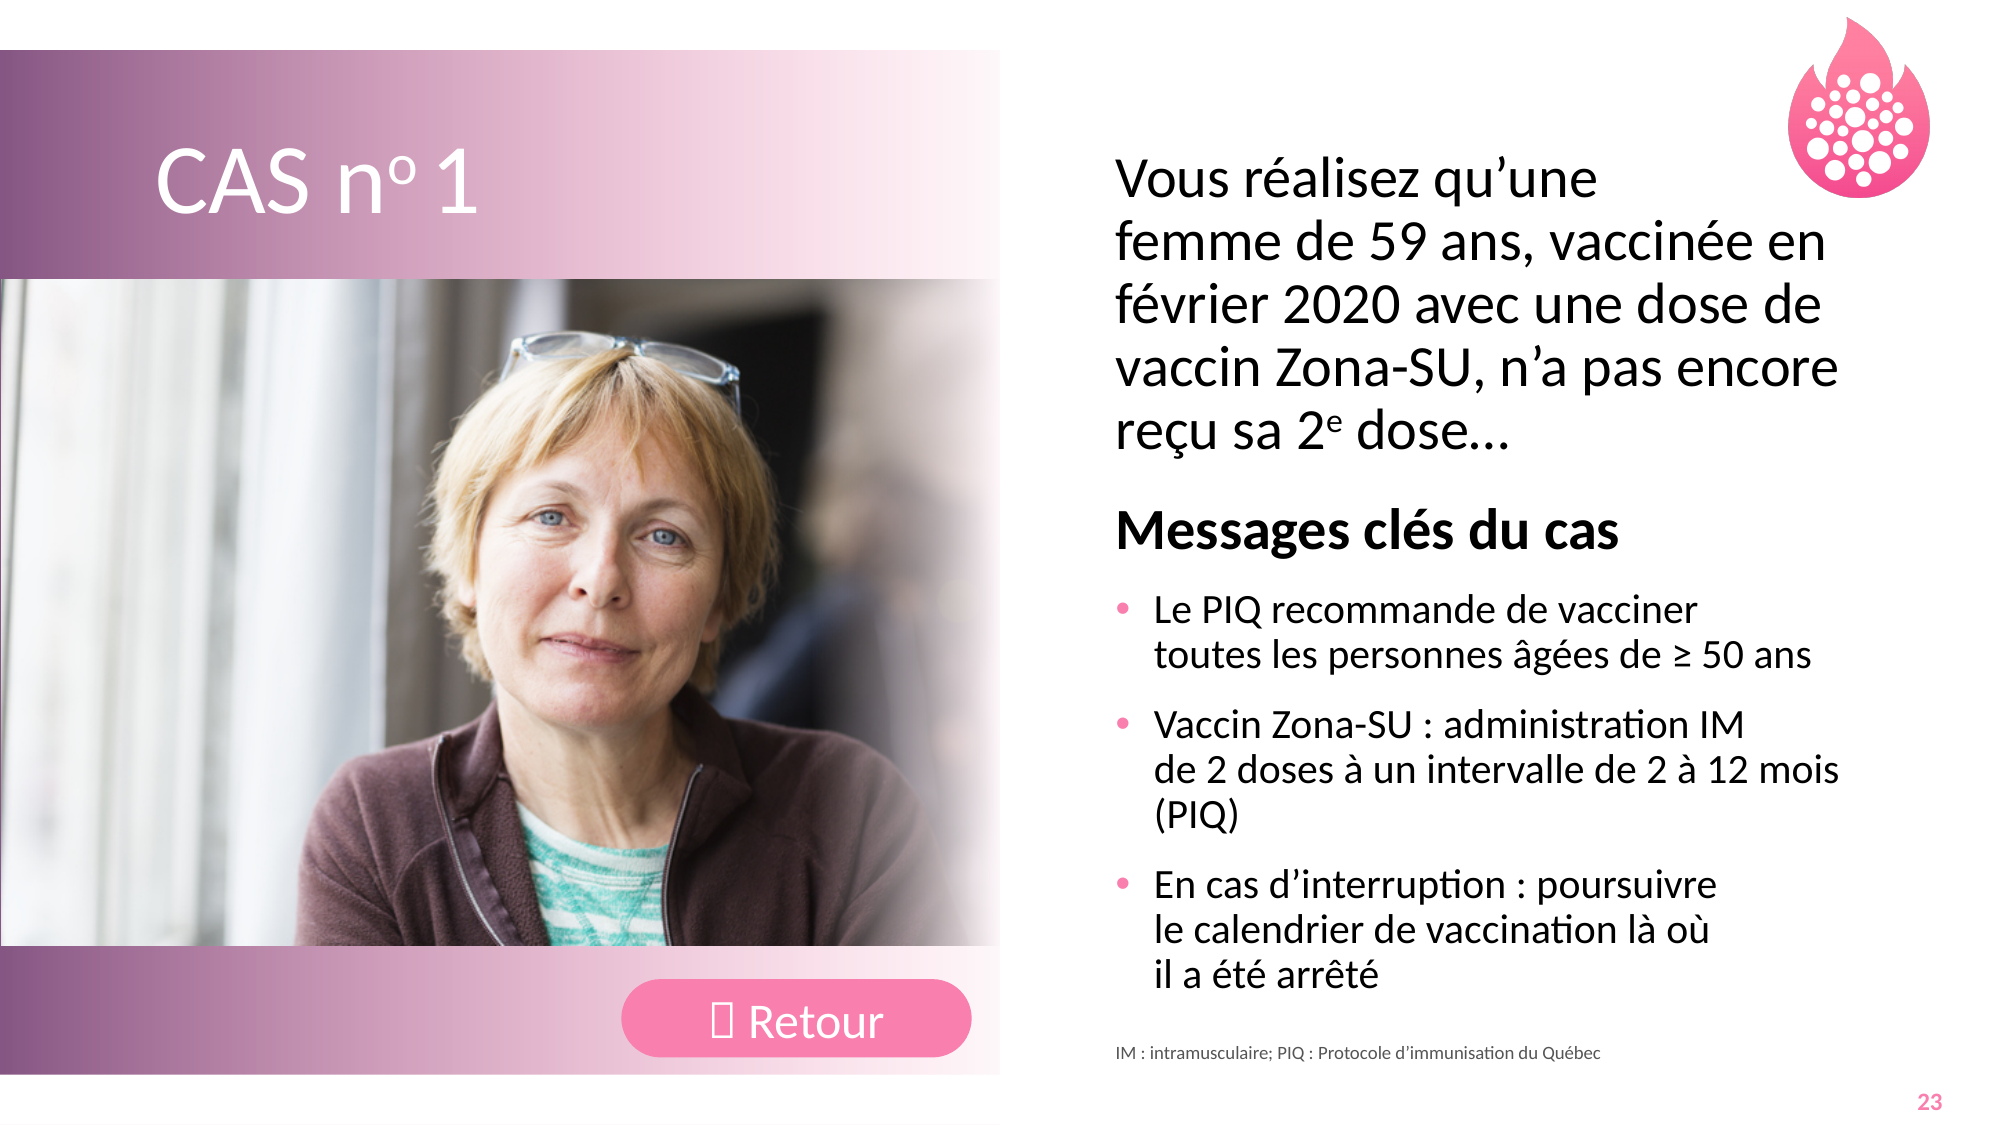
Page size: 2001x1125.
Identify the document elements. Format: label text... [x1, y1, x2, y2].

picture [1, 279, 1000, 946]
list Vous réalisez qu’une femme de 59 ans, vaccinée en février 2020 avec une dose de vaccin Zona-SU, n’a pas encore reçu sa 2e dose… Messages clés du cas Le PIQ recommande de vacciner toutes les personnes âgées de ≥ 50 ans Vaccin Zona-SU : administration IM de 2 doses à un intervalle de 2 à 12 mois (PIQ) En cas d’interruption : poursuivre le calendrier de vaccination là où il a été arrêté [1100, 140, 1898, 1000]
text_box CAS no 1 [139, 50, 860, 279]
slide_number 23 [1860, 1074, 2000, 1125]
footer IM : intramusculaire; PIQ : Protocole d’immunisation du Québec [1100, 970, 1876, 1071]
picture [1788, 17, 1930, 198]
text_box  Retour [620, 978, 973, 1059]
